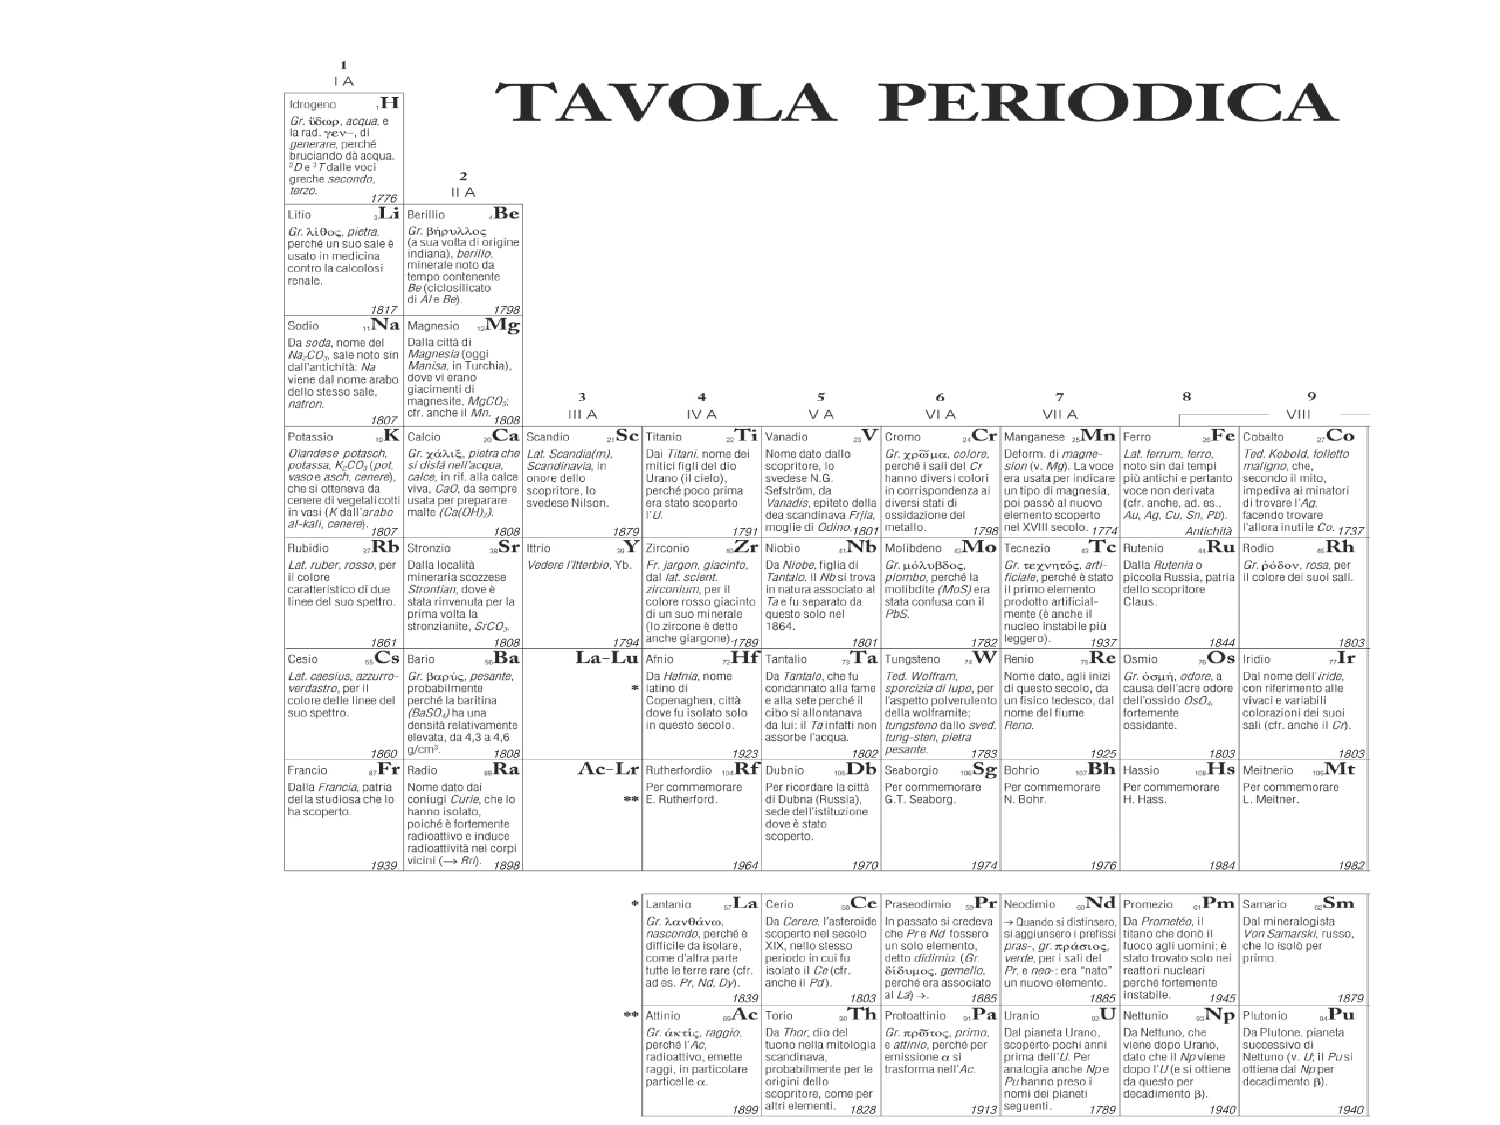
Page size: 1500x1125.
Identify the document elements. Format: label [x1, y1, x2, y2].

list [194, 5, 1448, 1125]
